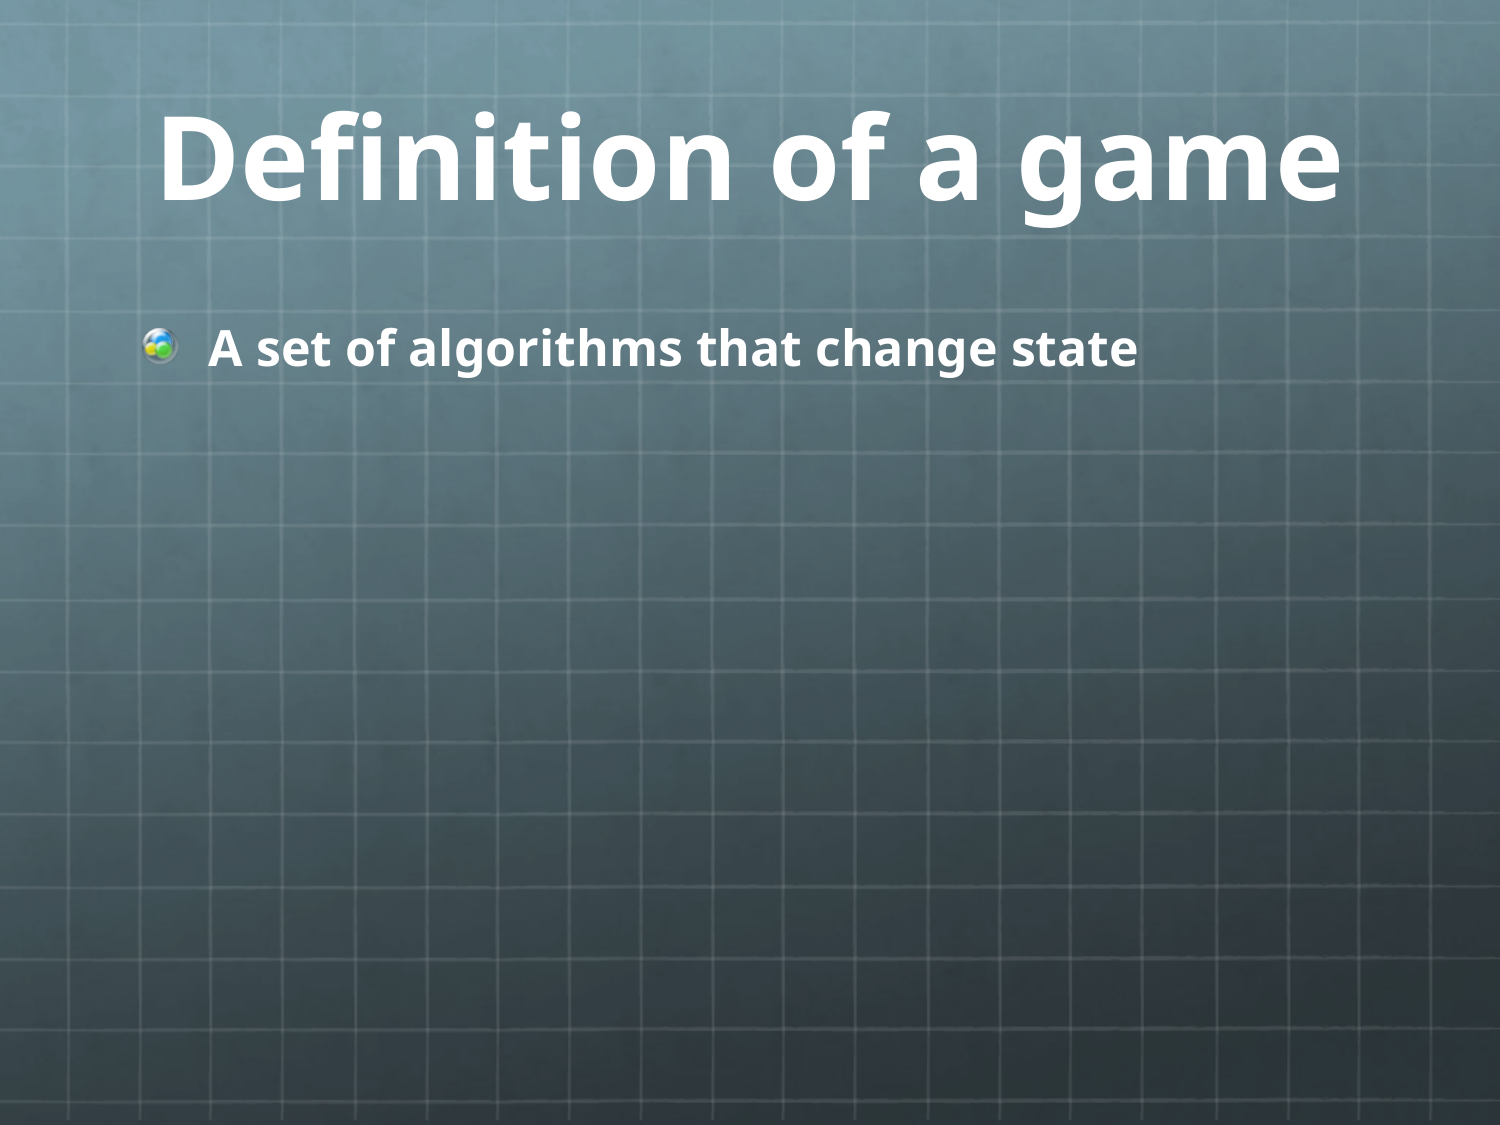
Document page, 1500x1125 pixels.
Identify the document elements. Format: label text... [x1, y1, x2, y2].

title Definition of a game [127, 17, 1372, 289]
picture [0, 0, 1500, 1125]
list A set of algorithms that change state [127, 308, 1372, 958]
